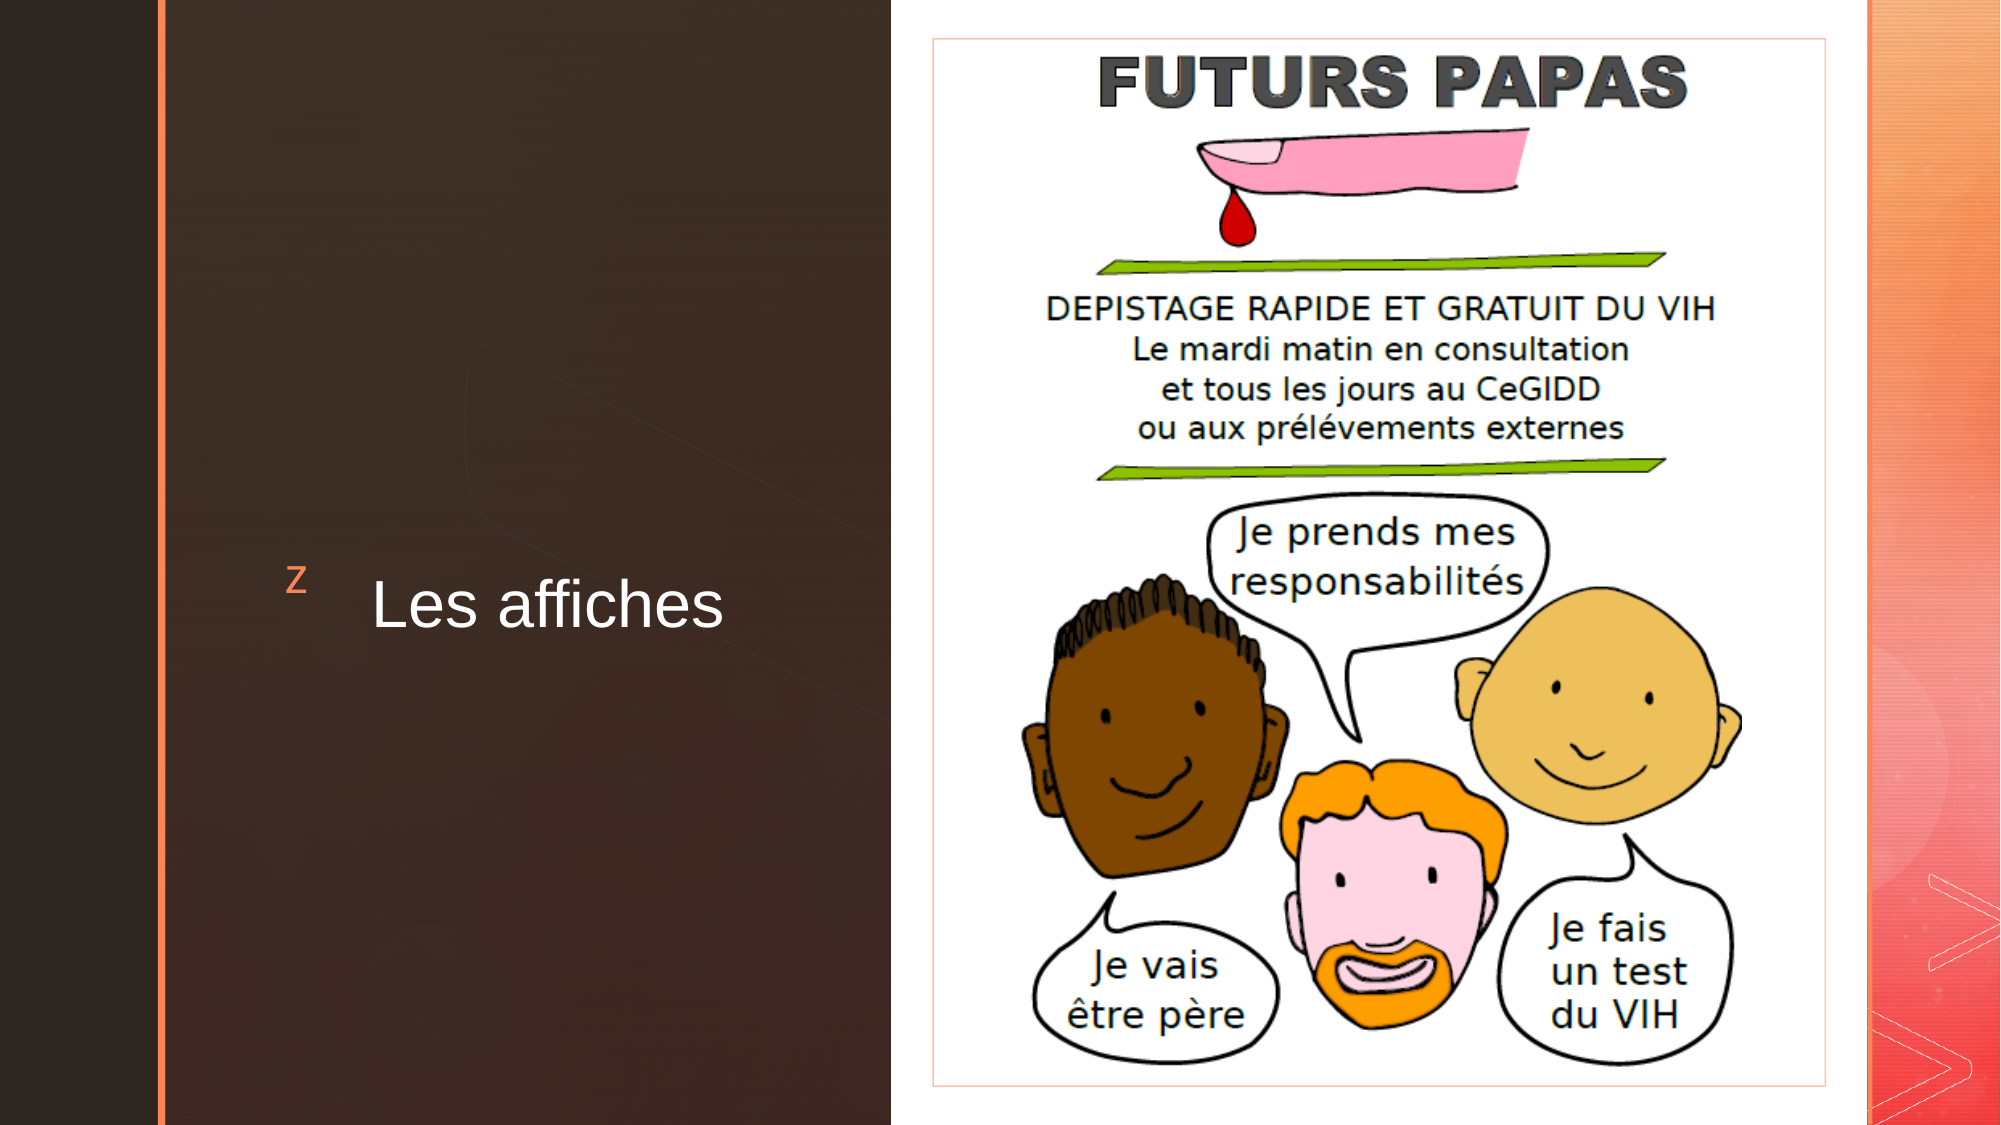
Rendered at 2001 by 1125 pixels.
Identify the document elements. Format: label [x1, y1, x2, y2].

list [1017, 51, 1743, 1074]
picture [0, 0, 2001, 1125]
